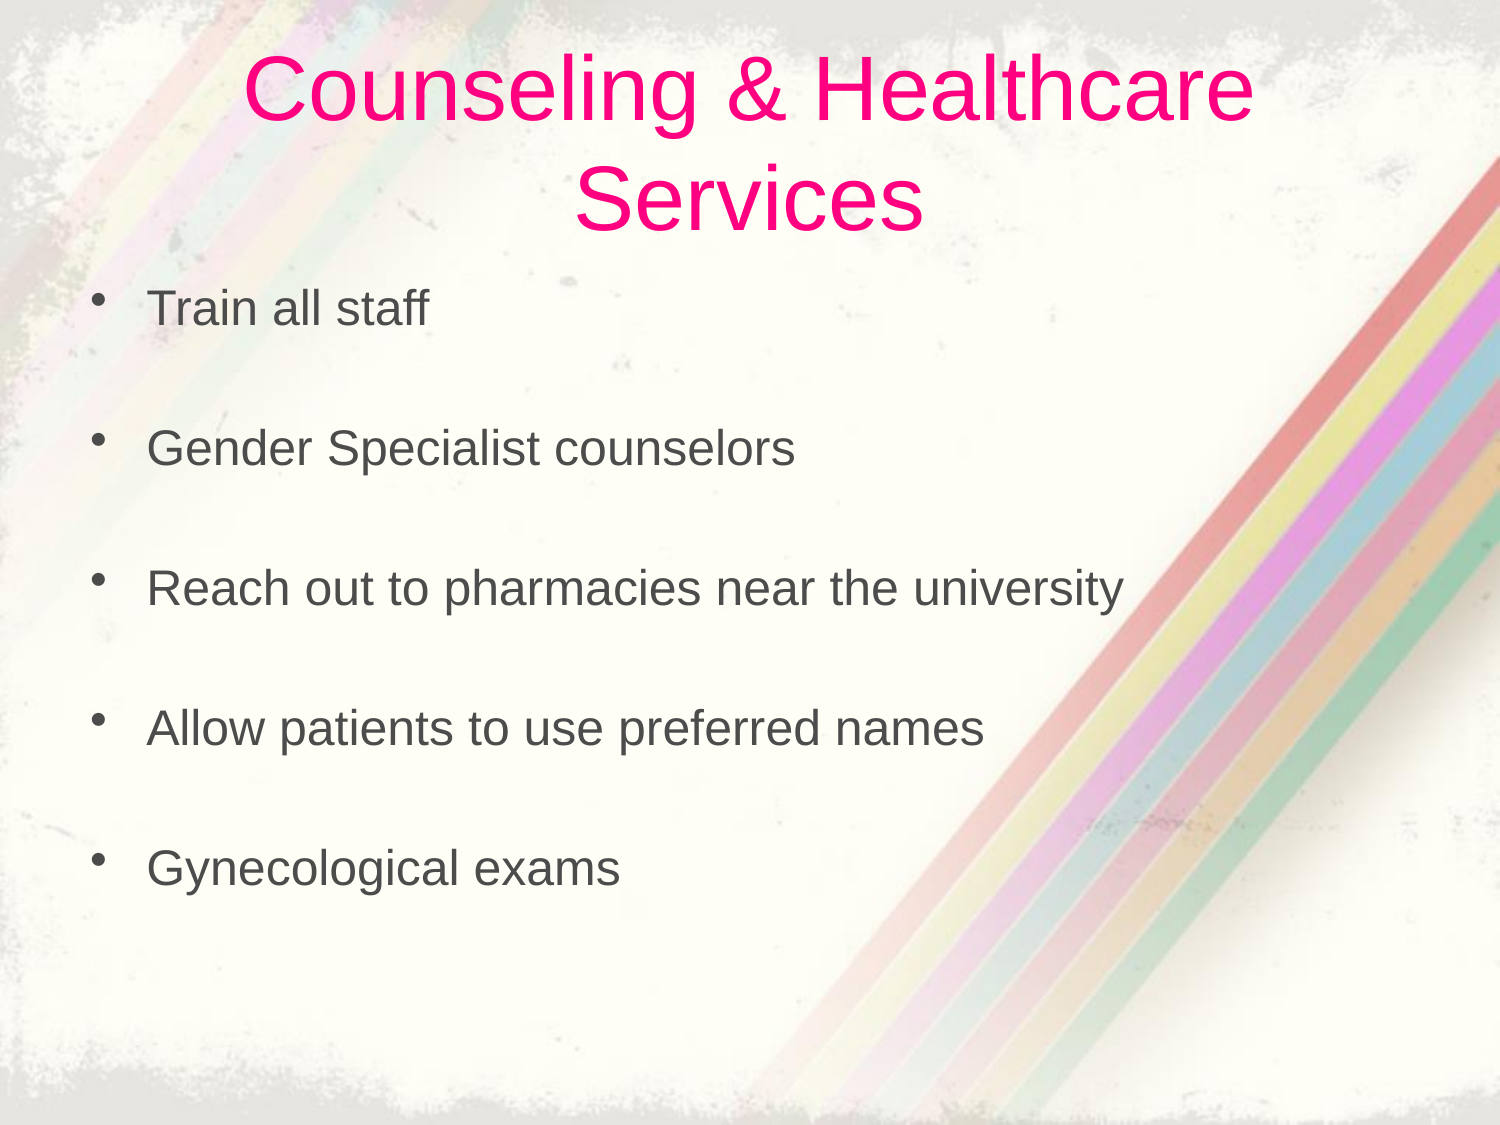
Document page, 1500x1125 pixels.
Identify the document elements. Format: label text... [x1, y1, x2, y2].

title Counseling & Healthcare Services [75, 45, 1425, 233]
list Train all staff Gender Specialist counselors Reach out to pharmacies near the university Allow patients to use preferred names Gynecological exams [75, 268, 1425, 876]
picture [0, 0, 1500, 1125]
